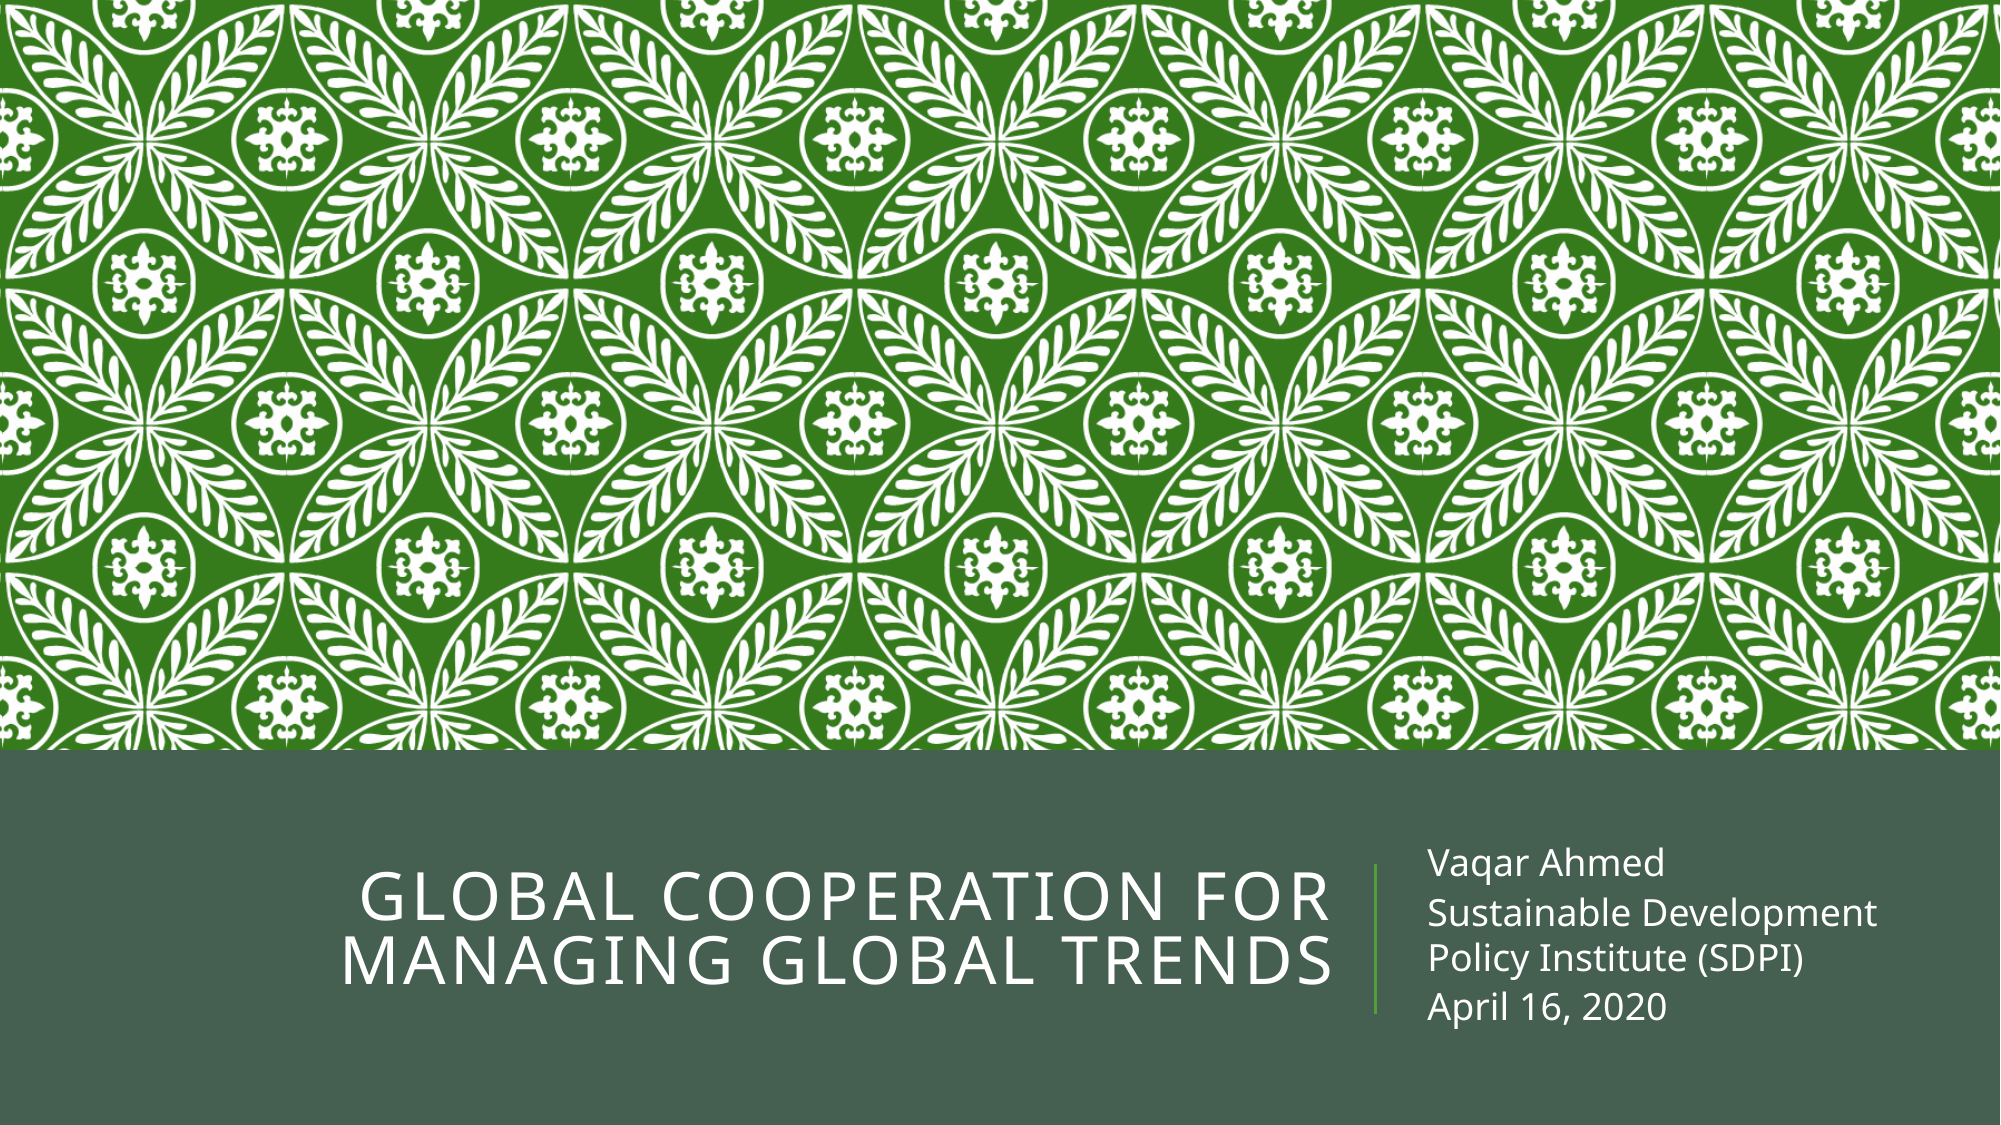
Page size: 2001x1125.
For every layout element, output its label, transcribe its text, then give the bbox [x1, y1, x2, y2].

subtitle Vaqar Ahmed Sustainable Development Policy Institute (SDPI) April 16, 2020 [1412, 813, 1938, 1054]
title Global Cooperation for Managing Global Trends [75, 813, 1350, 1054]
